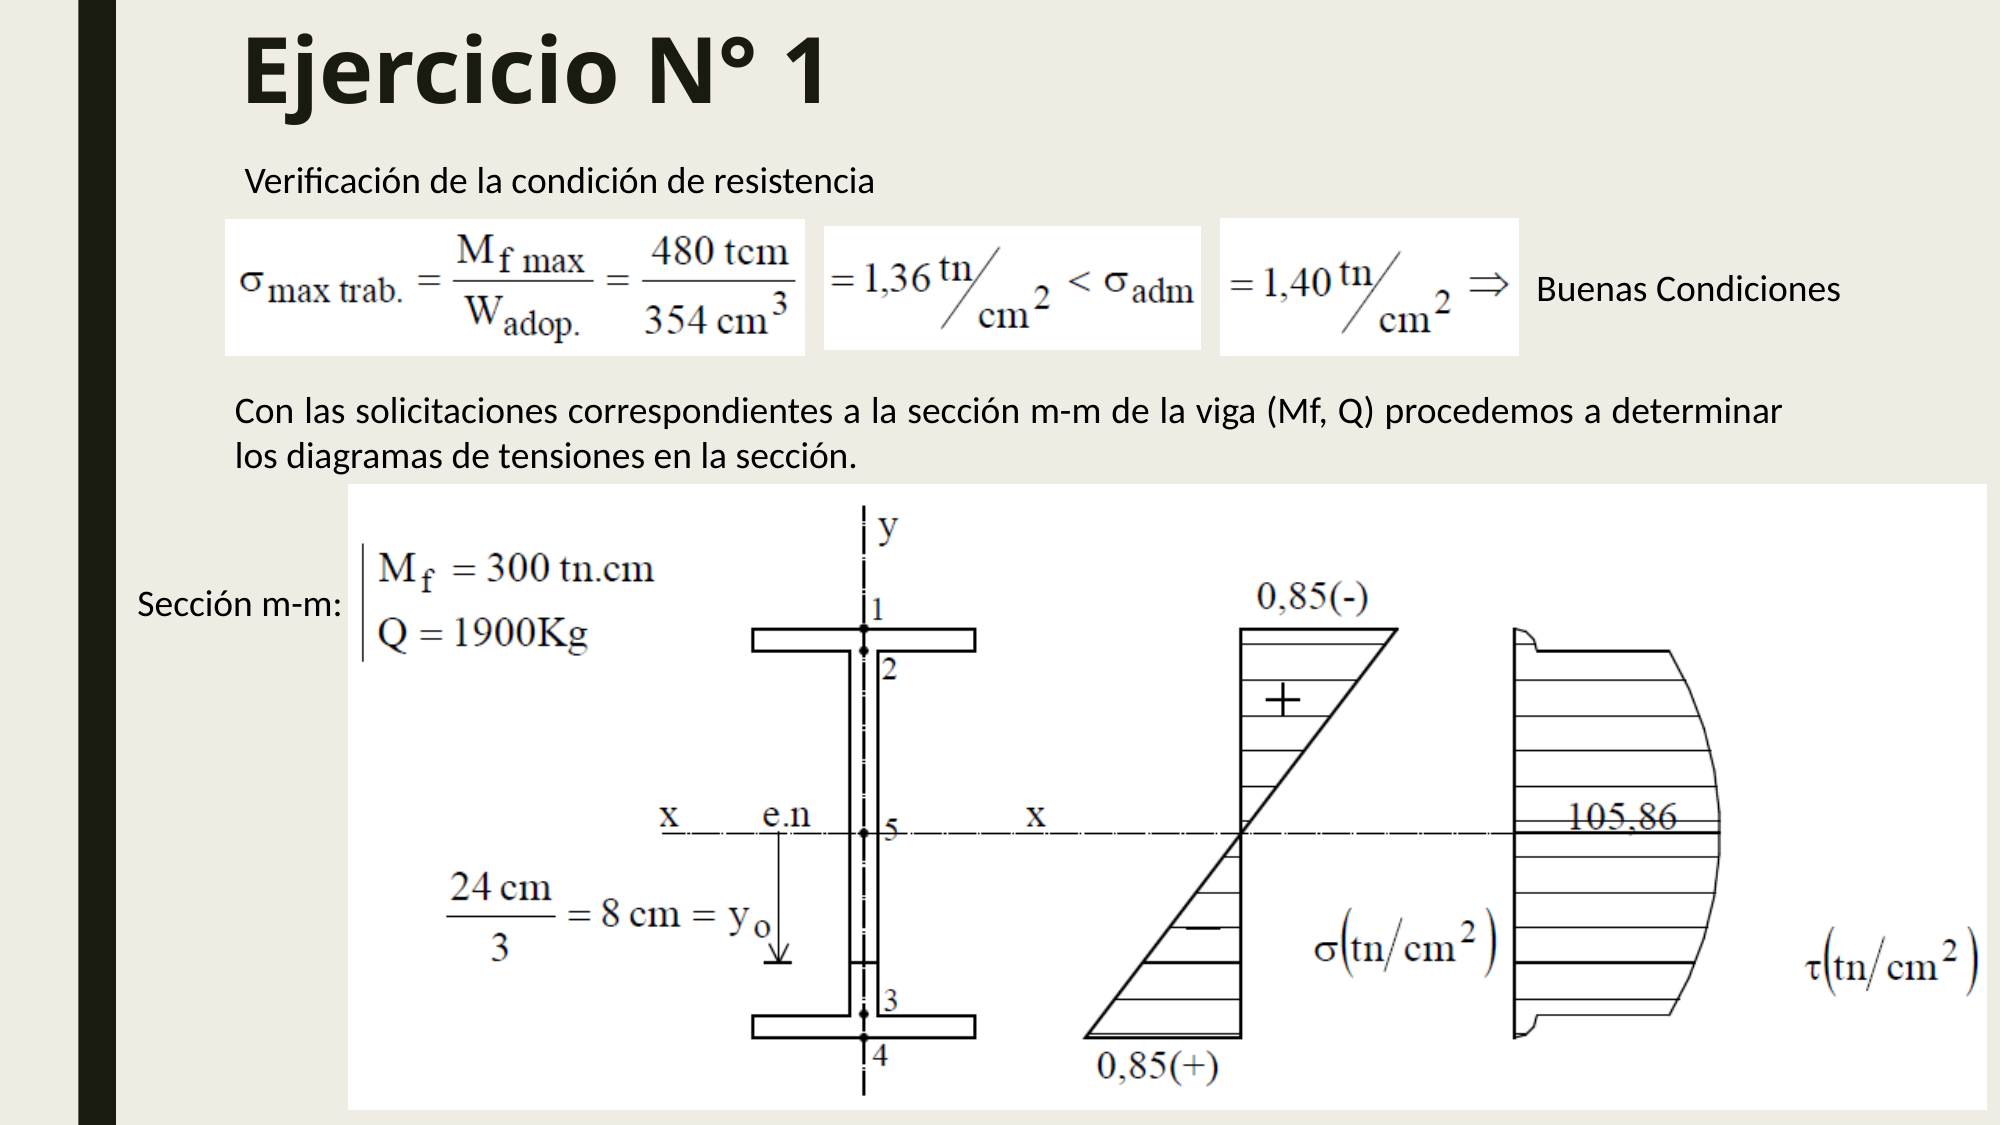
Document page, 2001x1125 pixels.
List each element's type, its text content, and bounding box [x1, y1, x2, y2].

picture [348, 484, 1987, 1110]
text_box Sección m-m: [122, 572, 348, 632]
text_box Buenas Condiciones [1521, 256, 1857, 317]
text_box Con las solicitaciones correspondientes a la sección m-m de la viga (Mf, Q) procedemos a determinar los diagramas de tensiones en la sección. [220, 378, 1800, 484]
picture [1220, 218, 1519, 356]
picture [824, 226, 1201, 350]
text_box Verificación de la condición de resistencia [229, 148, 891, 209]
picture [224, 219, 805, 356]
title Ejercicio N° 1 [225, 17, 1800, 133]
